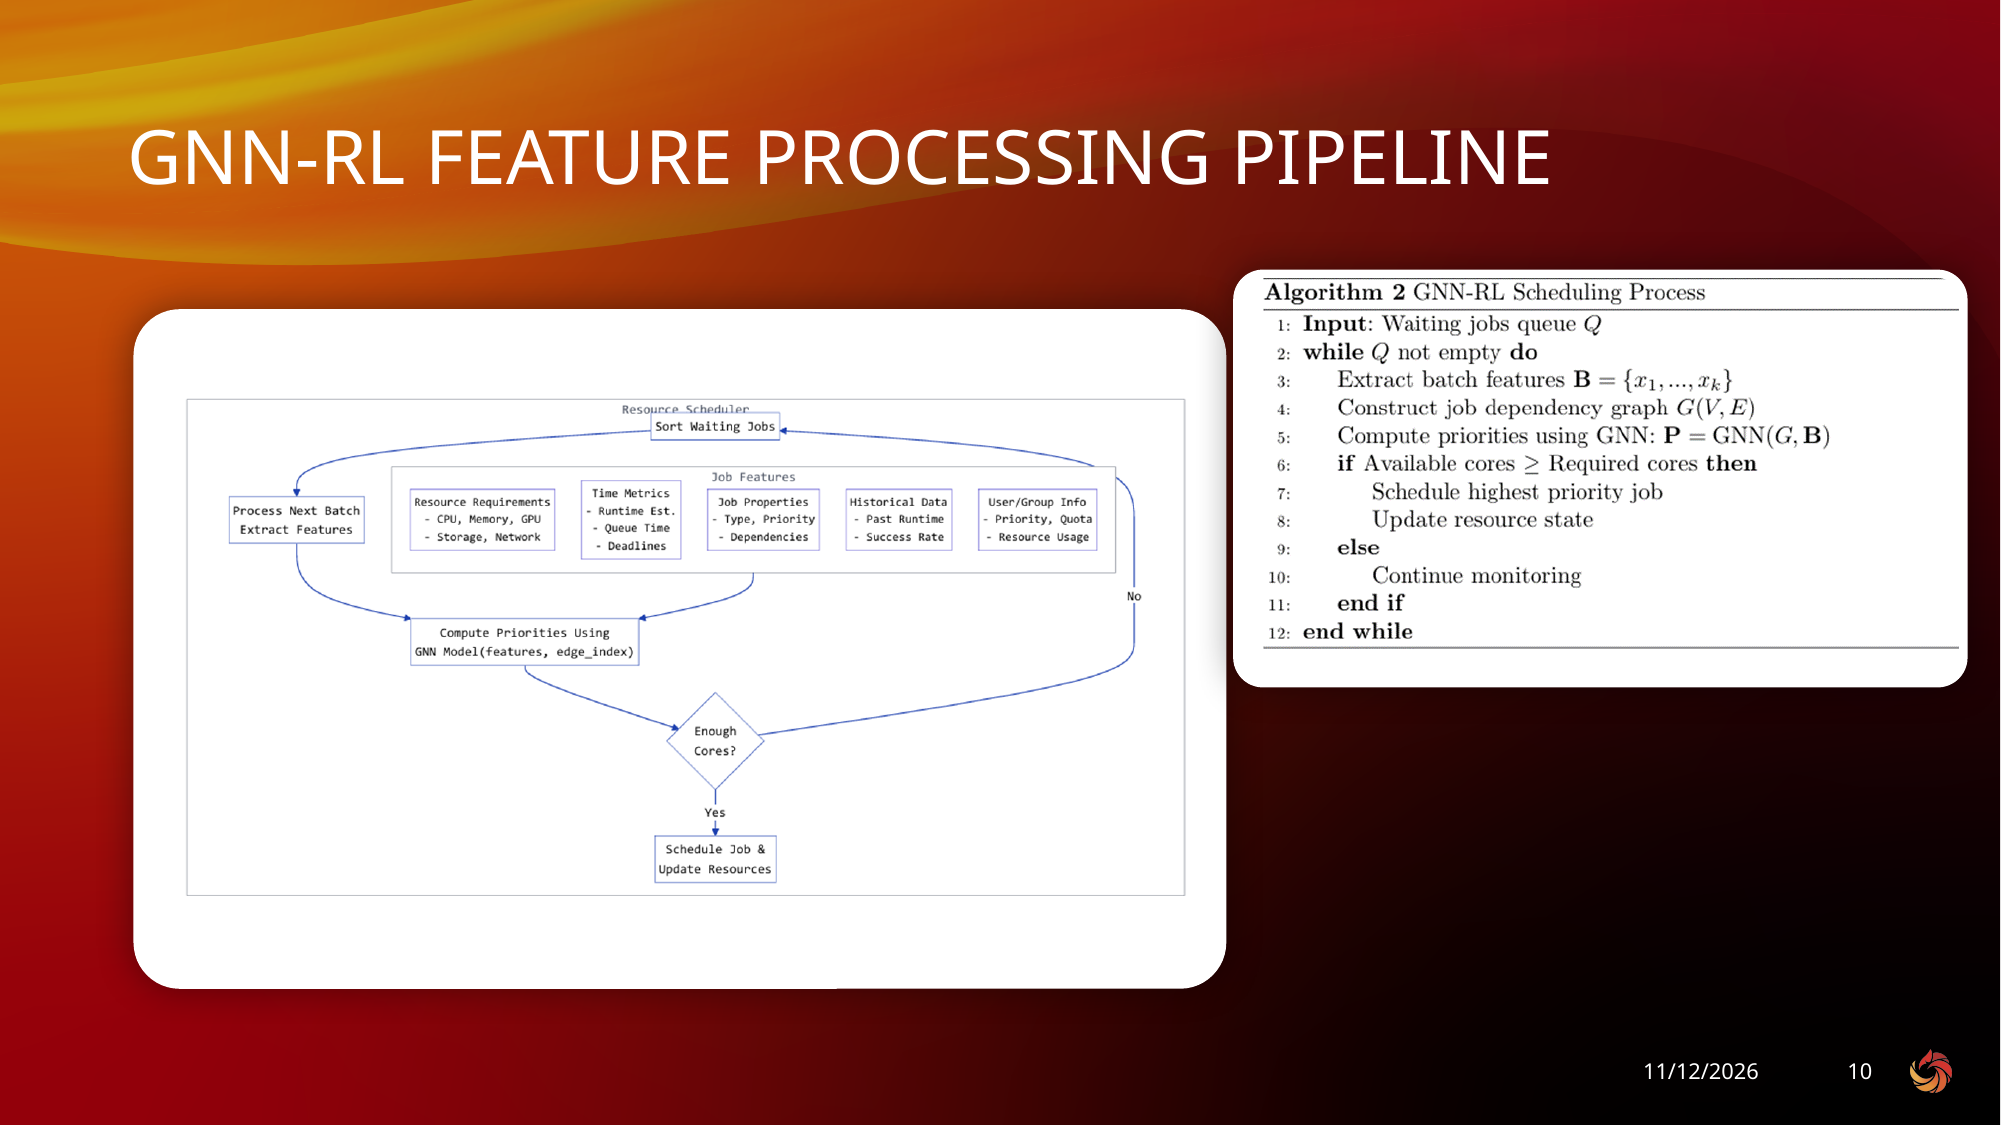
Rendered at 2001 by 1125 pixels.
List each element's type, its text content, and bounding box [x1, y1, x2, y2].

picture [0, 0, 2001, 1125]
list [137, 313, 1223, 985]
title GNN-RL Feature processing pipeline [112, 91, 1805, 229]
